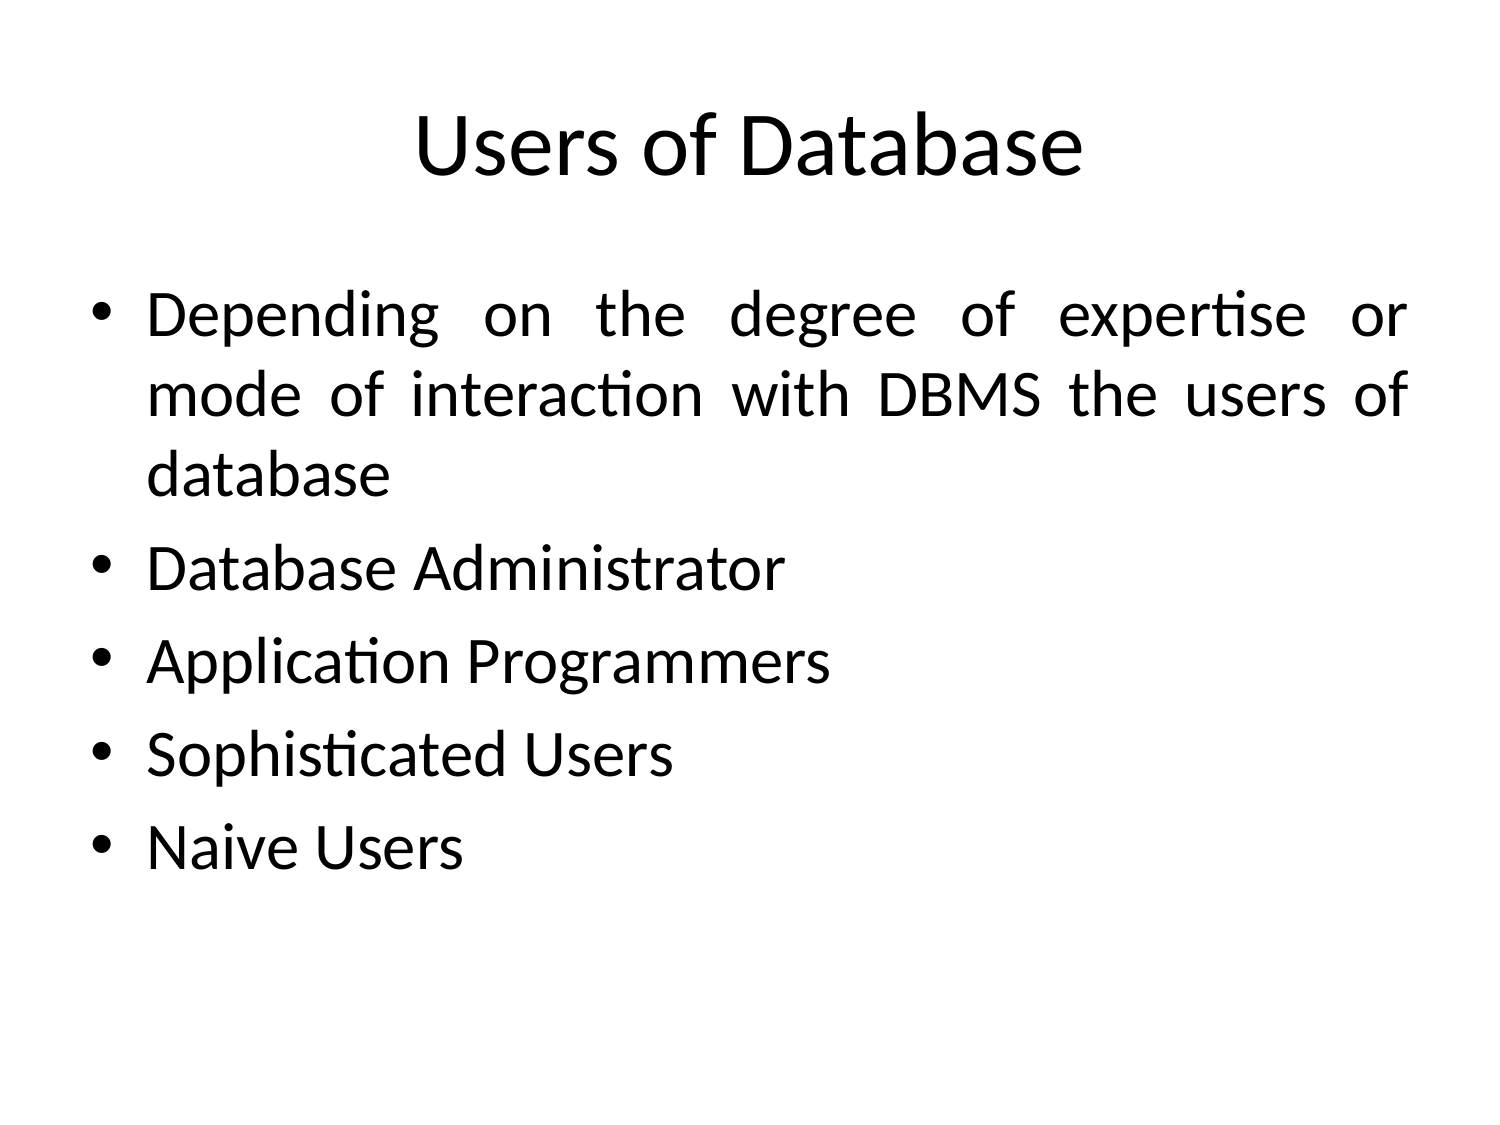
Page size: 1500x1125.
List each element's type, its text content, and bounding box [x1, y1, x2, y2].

title Users of Database [75, 45, 1425, 233]
list Depending on the degree of expertise or mode of interaction with DBMS the users of database Database Administrator Application Programmers Sophisticated Users Naive Users [75, 262, 1425, 1005]
